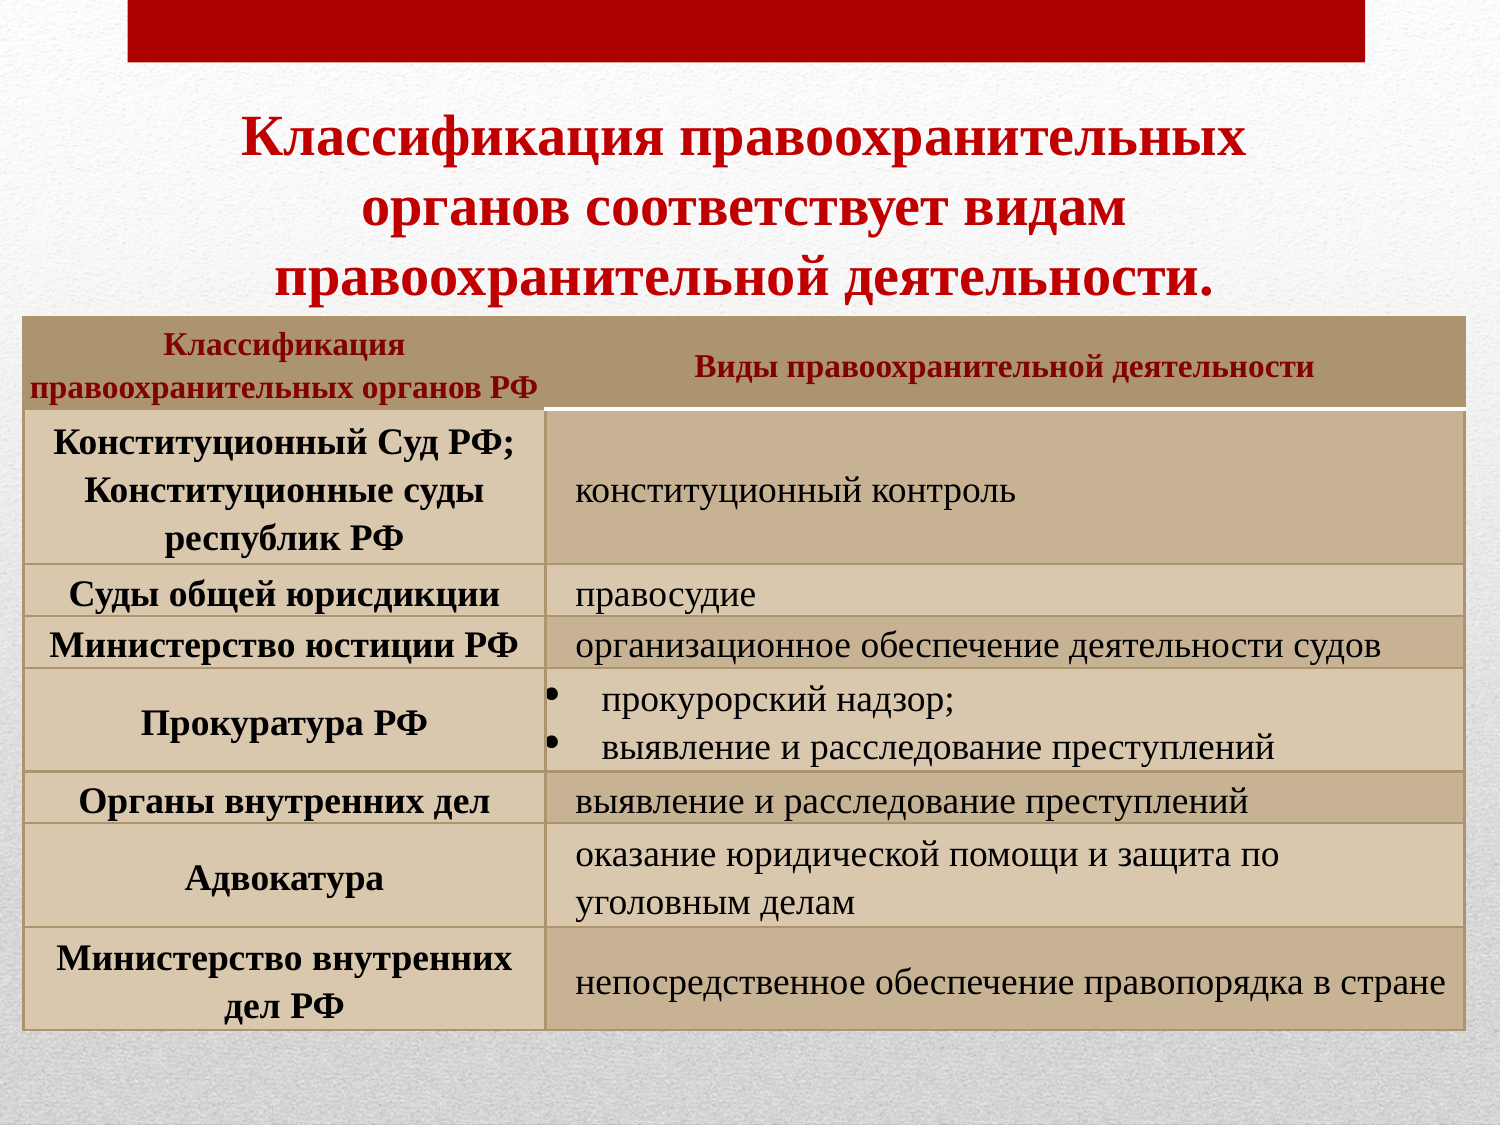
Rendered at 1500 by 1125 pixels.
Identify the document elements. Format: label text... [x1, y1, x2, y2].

table_cell Министерство внутренних дел РФ [25, 928, 544, 1029]
table_cell Адвокатура [25, 824, 544, 926]
table_header Классификация правоохранительных органов РФ [25, 318, 544, 408]
table_cell Органы внутренних дел [25, 773, 544, 822]
table_cell непосредственное обеспечение правопорядка в стране [547, 928, 1463, 1029]
table_cell прокурорский надзор; выявление и расследование преступлений [547, 669, 1463, 770]
text_box Классификация правоохранительных органов соответствует видам правоохранительной деятельности. [123, 90, 1365, 315]
table_cell выявление и расследование преступлений [547, 773, 1463, 822]
table_cell Прокуратура РФ [25, 669, 544, 770]
table_cell Суды общей юрисдикции [25, 565, 544, 615]
table_header Виды правоохранительной деятельности [547, 318, 1463, 407]
table_cell Конституционный Суд РФ; Конституционные суды республик РФ [25, 410, 544, 563]
table_cell правосудие [547, 565, 1463, 615]
table_cell конституционный контроль [547, 411, 1463, 563]
table_cell Министерство юстиции РФ [25, 617, 544, 667]
table_cell организационное обеспечение деятельности судов [547, 617, 1463, 667]
table_cell оказание юридической помощи и защита по уголовным делам [547, 824, 1463, 926]
